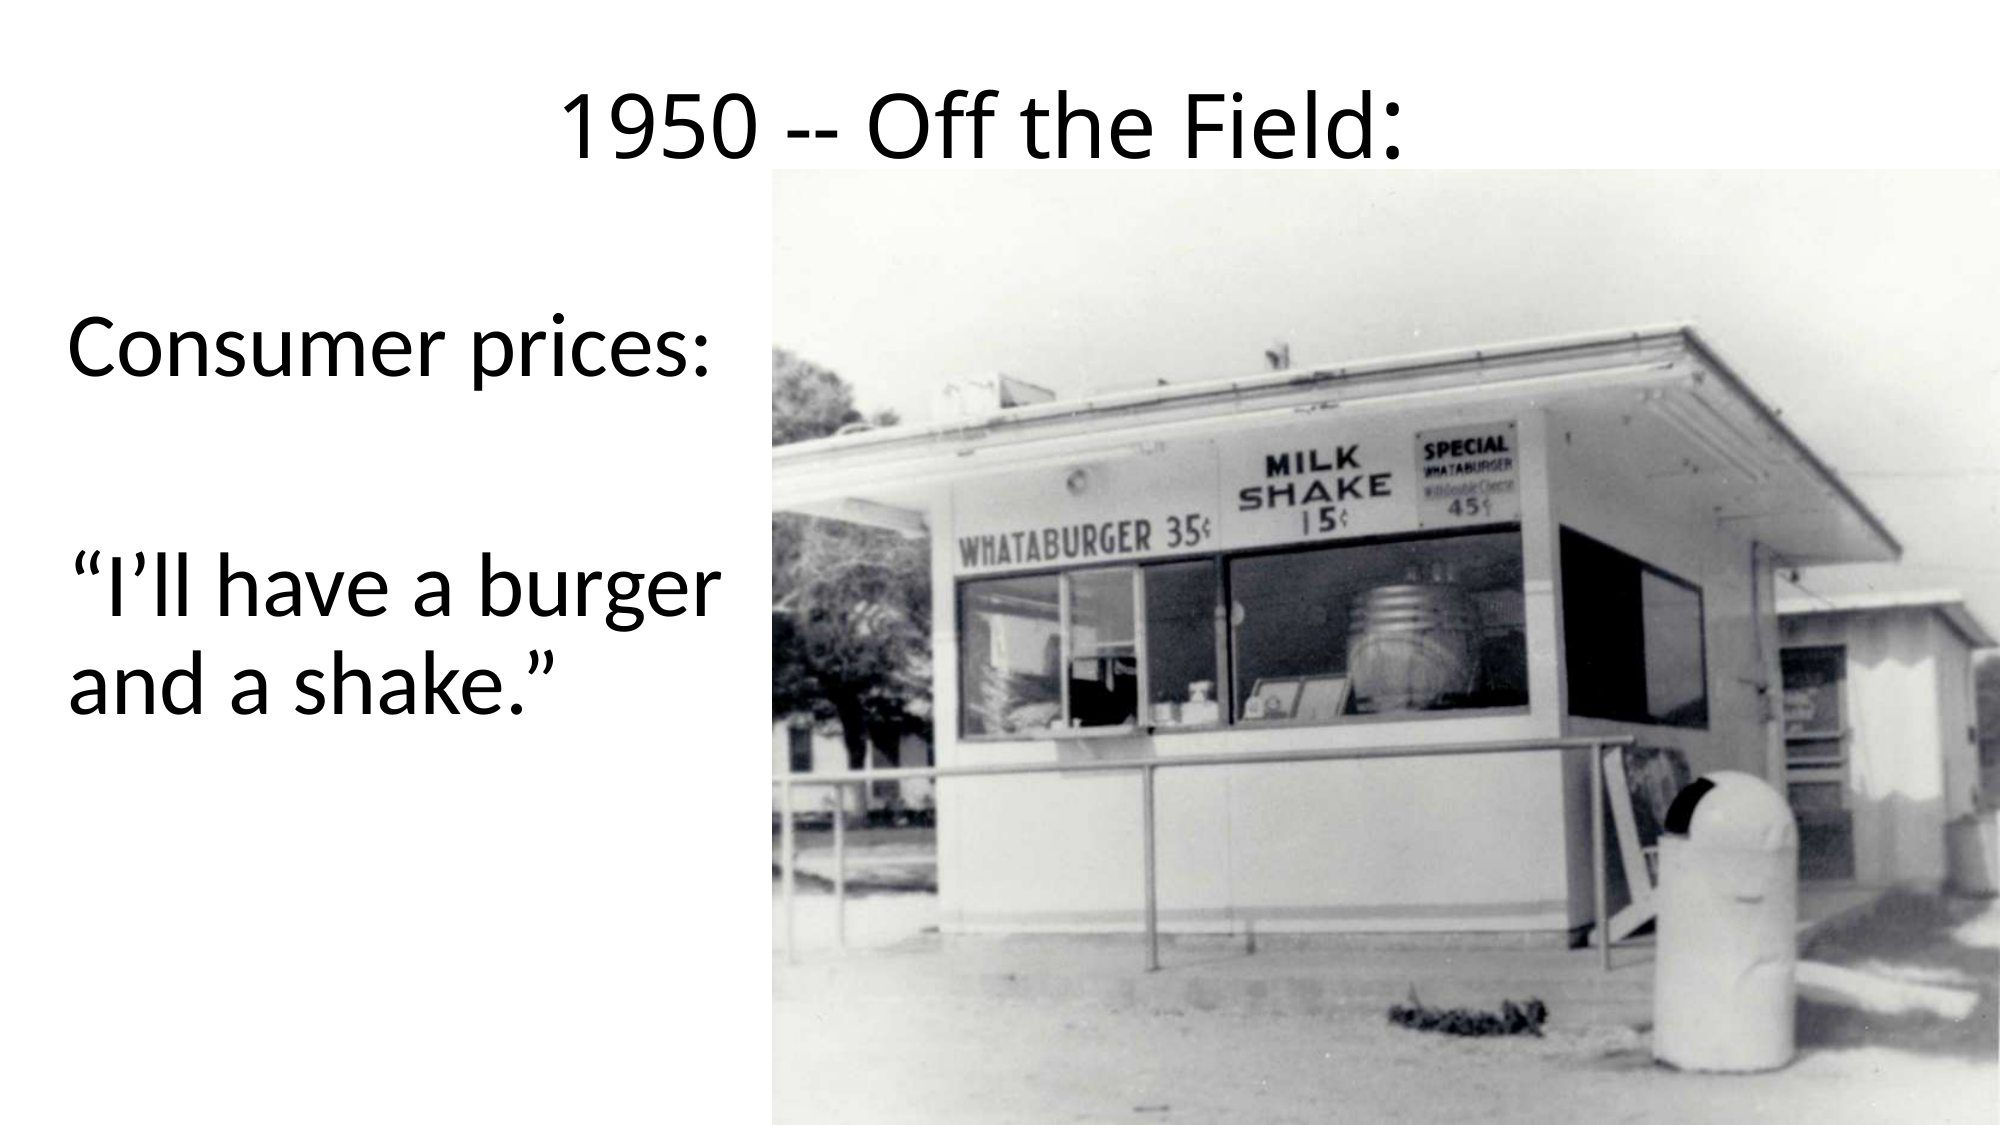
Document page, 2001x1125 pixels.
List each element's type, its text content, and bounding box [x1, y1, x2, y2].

picture [772, 169, 2000, 1125]
title 1950 -- Off the Field: [541, 3, 1584, 188]
list Consumer prices: “I’ll have a burger and a shake.” [52, 289, 772, 891]
